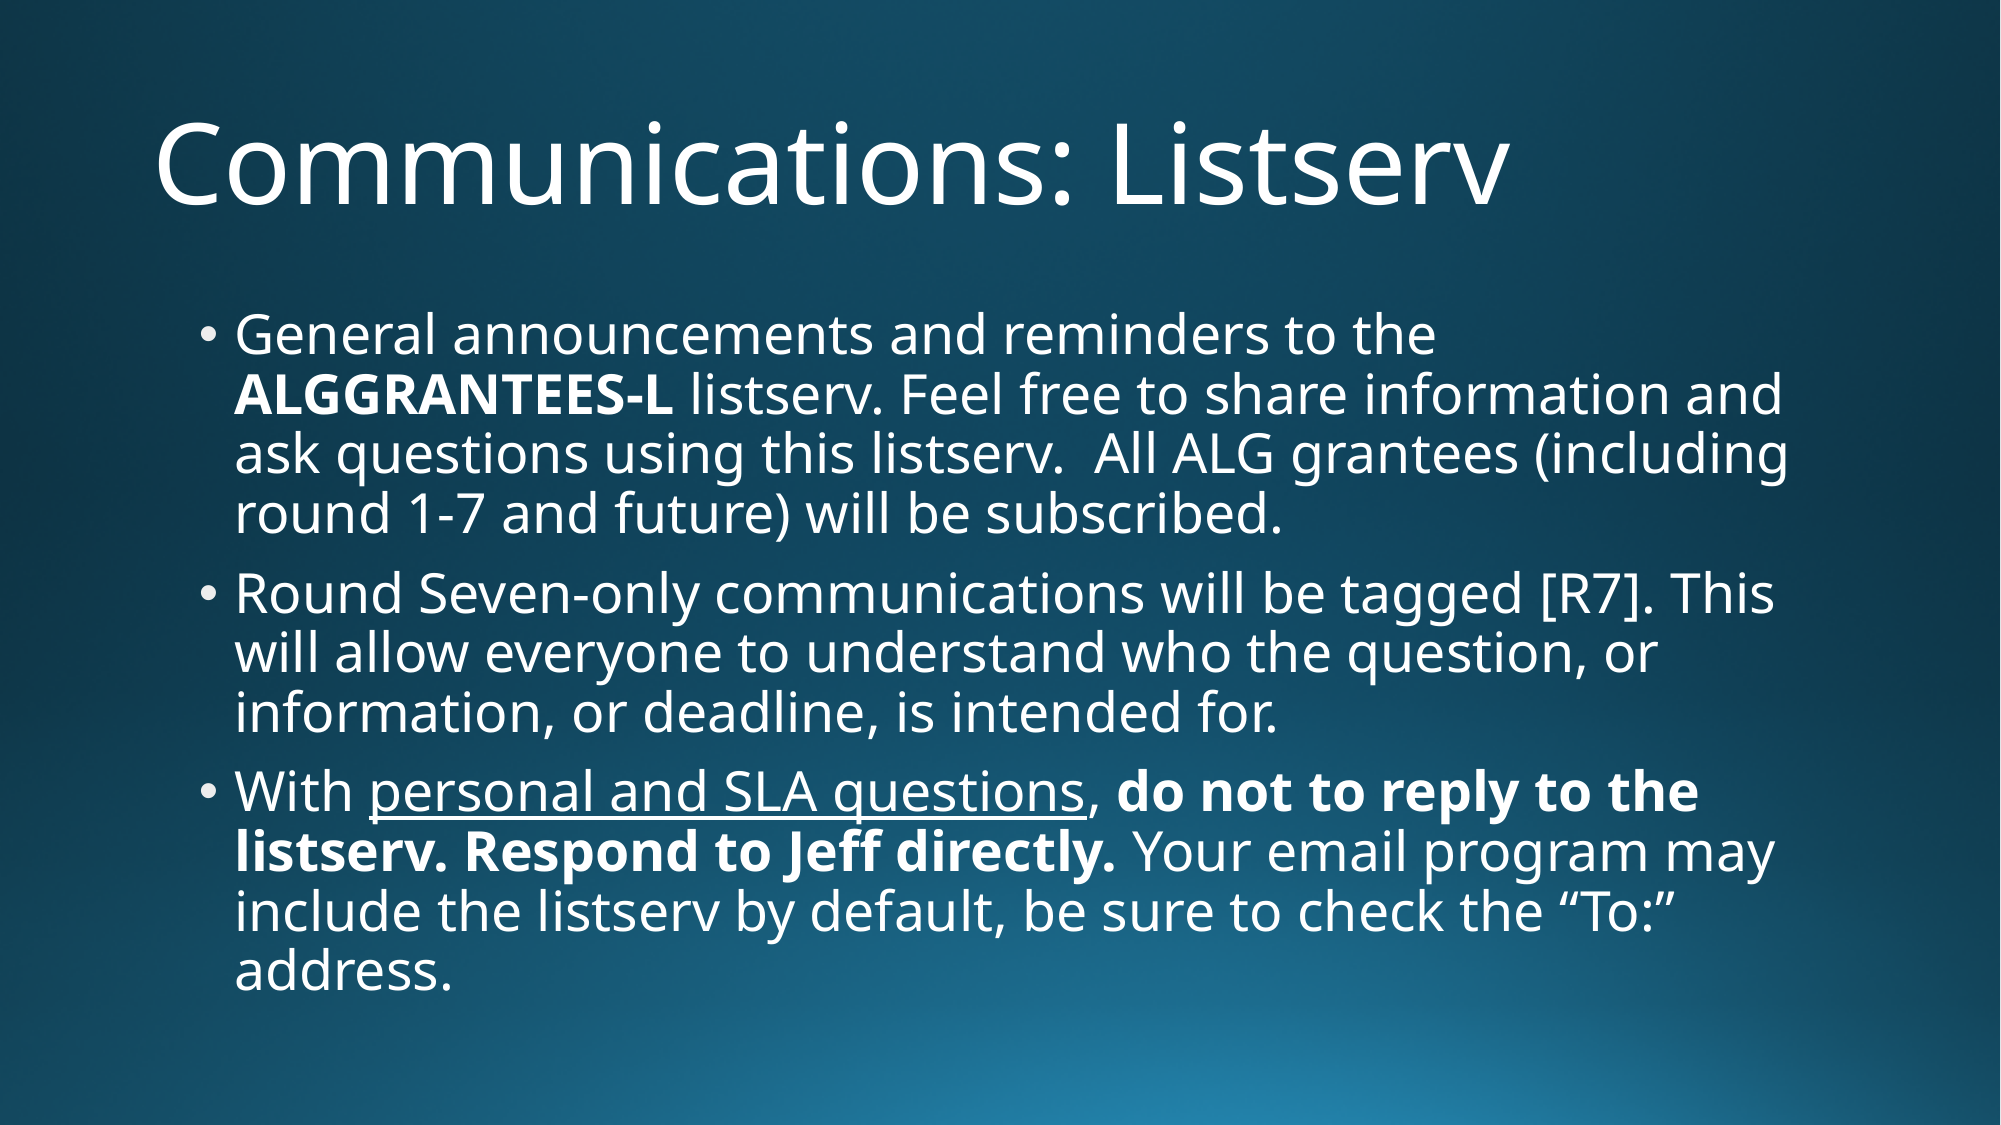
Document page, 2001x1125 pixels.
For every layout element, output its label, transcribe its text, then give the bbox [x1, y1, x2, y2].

title Communications: Listserv [137, 59, 1863, 278]
picture [0, 0, 2001, 1125]
list General announcements and reminders to the ALGGRANTEES-L listserv. Feel free to share information and ask questions using this listserv. All ALG grantees (including round 1-7 and future) will be subscribed. Round Seven-only communications will be tagged [R7]. This will allow everyone to understand who the question, or information, or deadline, is intended for. With personal and SLA questions, do not to reply to the listserv. Respond to Jeff directly. Your email program may include the listserv by default, be sure to check the “To:” address. [183, 299, 1863, 1014]
